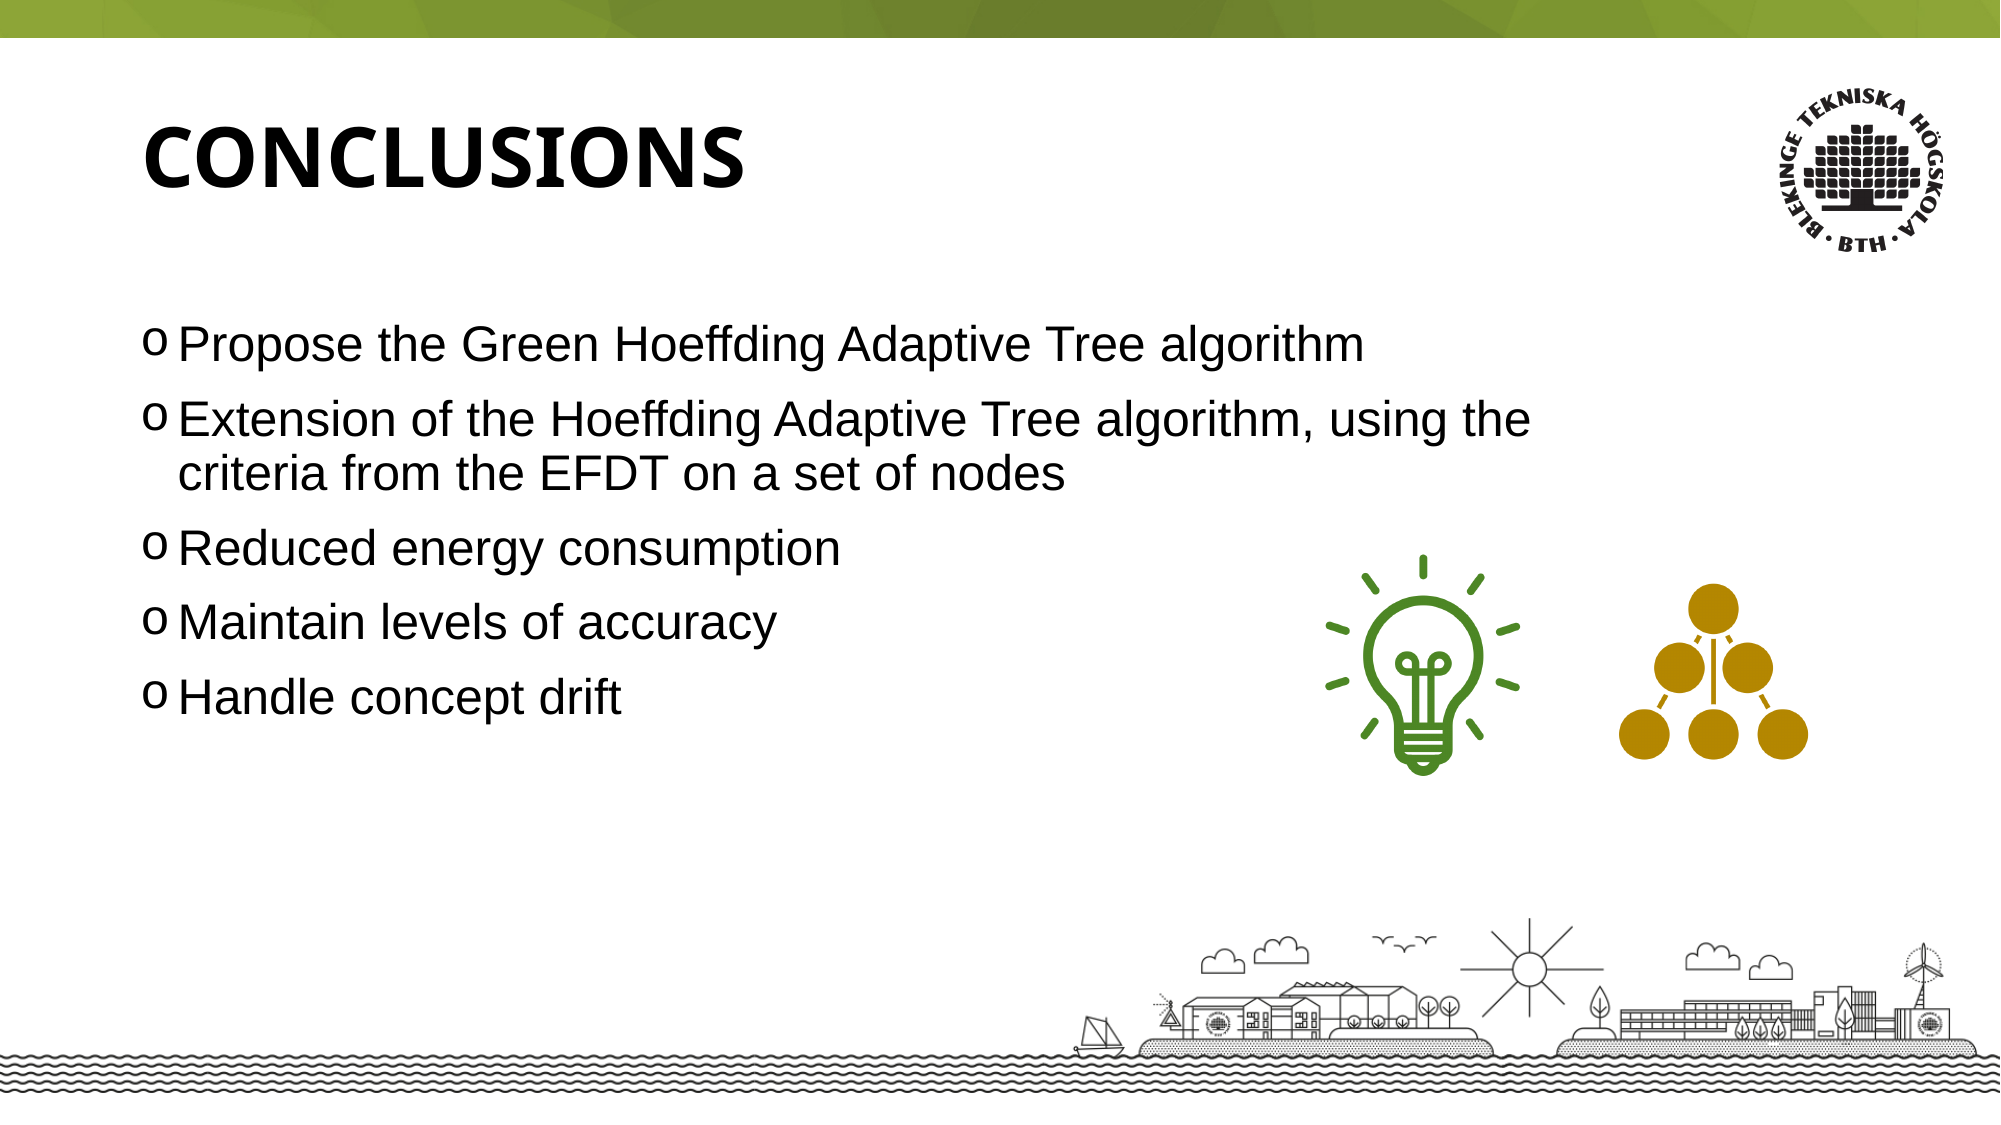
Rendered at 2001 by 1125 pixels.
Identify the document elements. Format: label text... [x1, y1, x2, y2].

list conclusions [126, 108, 1688, 297]
picture [1279, 542, 1864, 785]
picture [0, 0, 2000, 38]
list Propose the Green Hoeffding Adaptive Tree algorithm Extension of the Hoeffding Adaptive Tree algorithm, using the criteria from the EFDT on a set of nodes Reduced energy consumption Maintain levels of accuracy Handle concept drift [125, 310, 1689, 747]
picture [0, 890, 2000, 1125]
